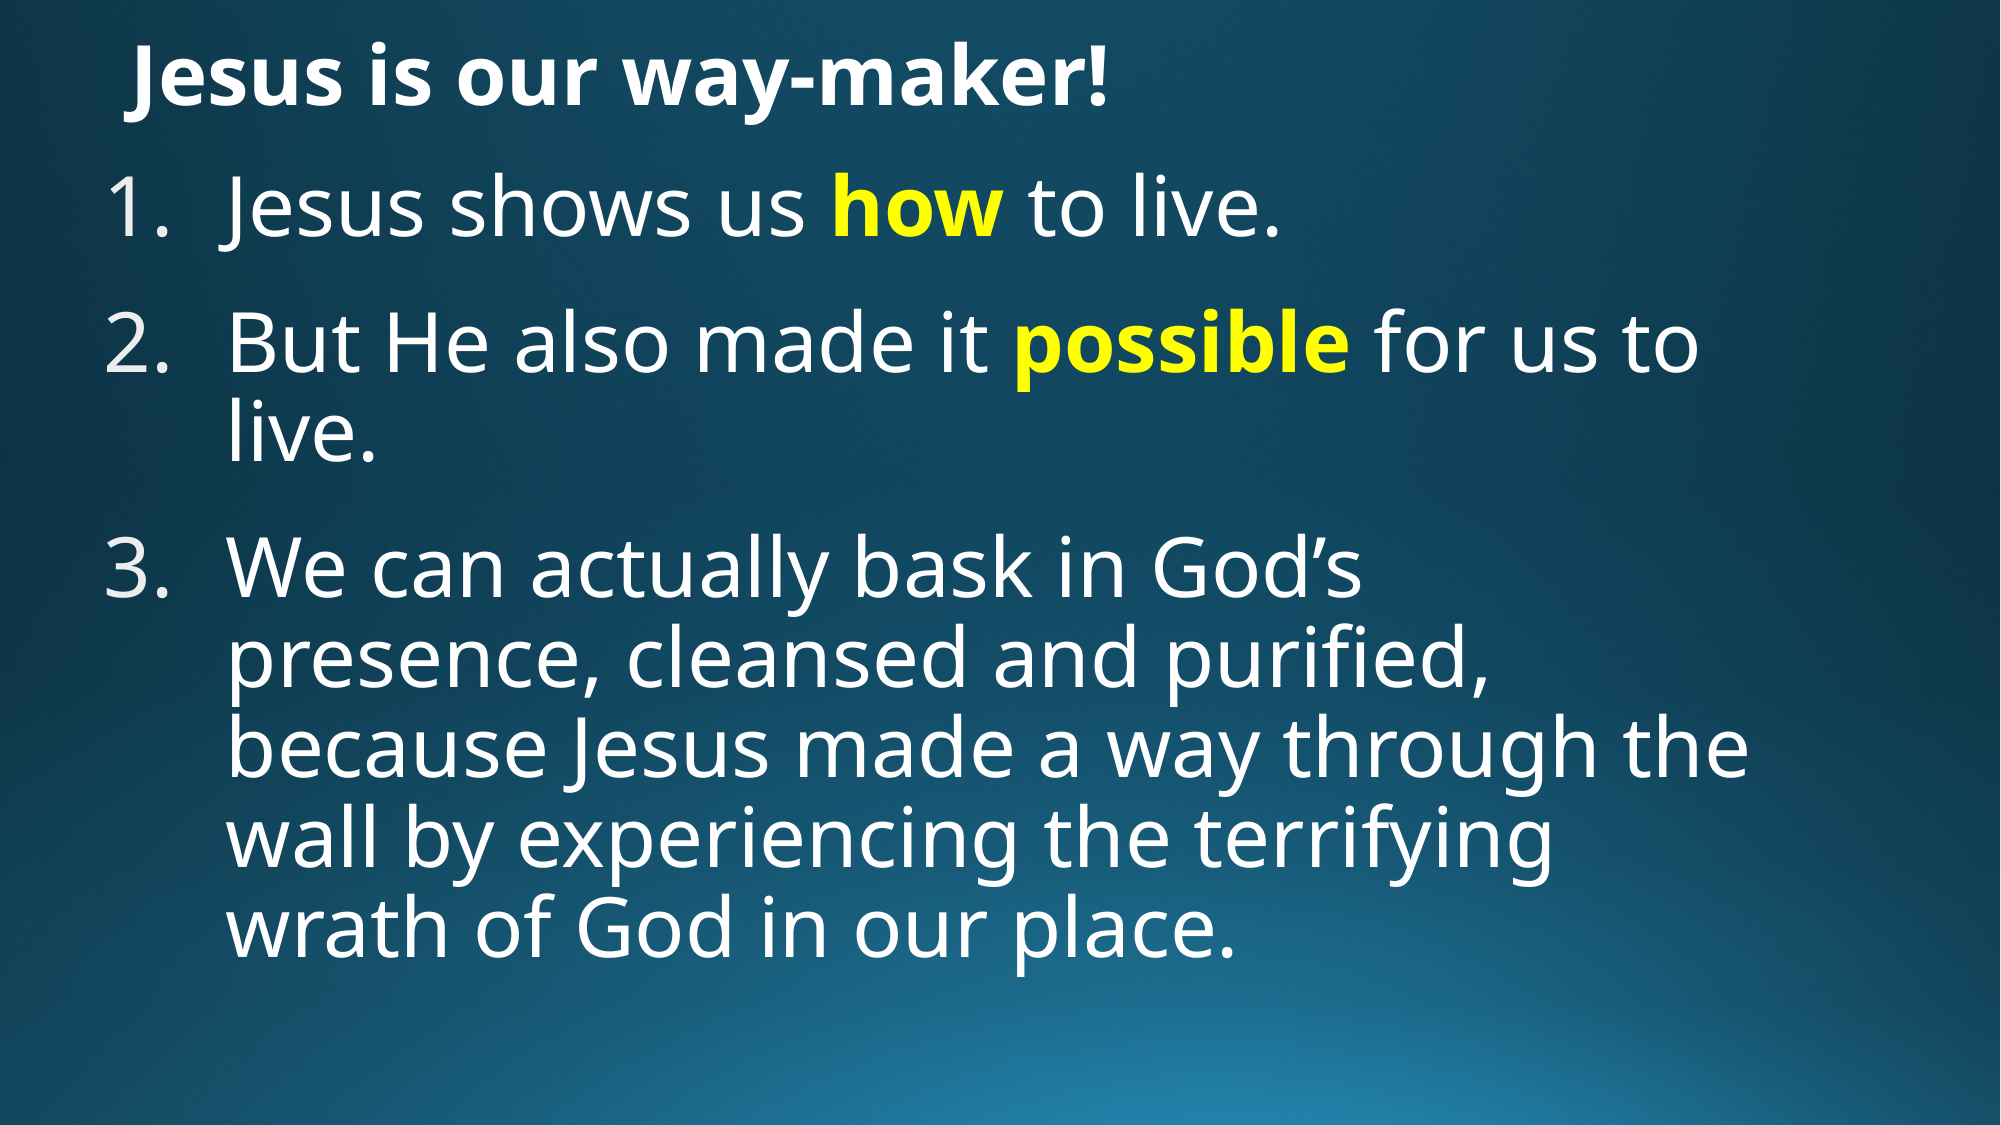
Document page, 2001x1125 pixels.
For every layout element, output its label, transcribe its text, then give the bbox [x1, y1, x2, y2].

title Jesus is our way-maker! [115, 0, 1741, 156]
picture [0, 0, 2001, 1125]
list Jesus shows us how to live. But He also made it possible for us to live. We can actually bask in God’s presence, cleansed and purified, because Jesus made a way through the wall by experiencing the terrifying wrath of God in our place. [88, 156, 1768, 1051]
